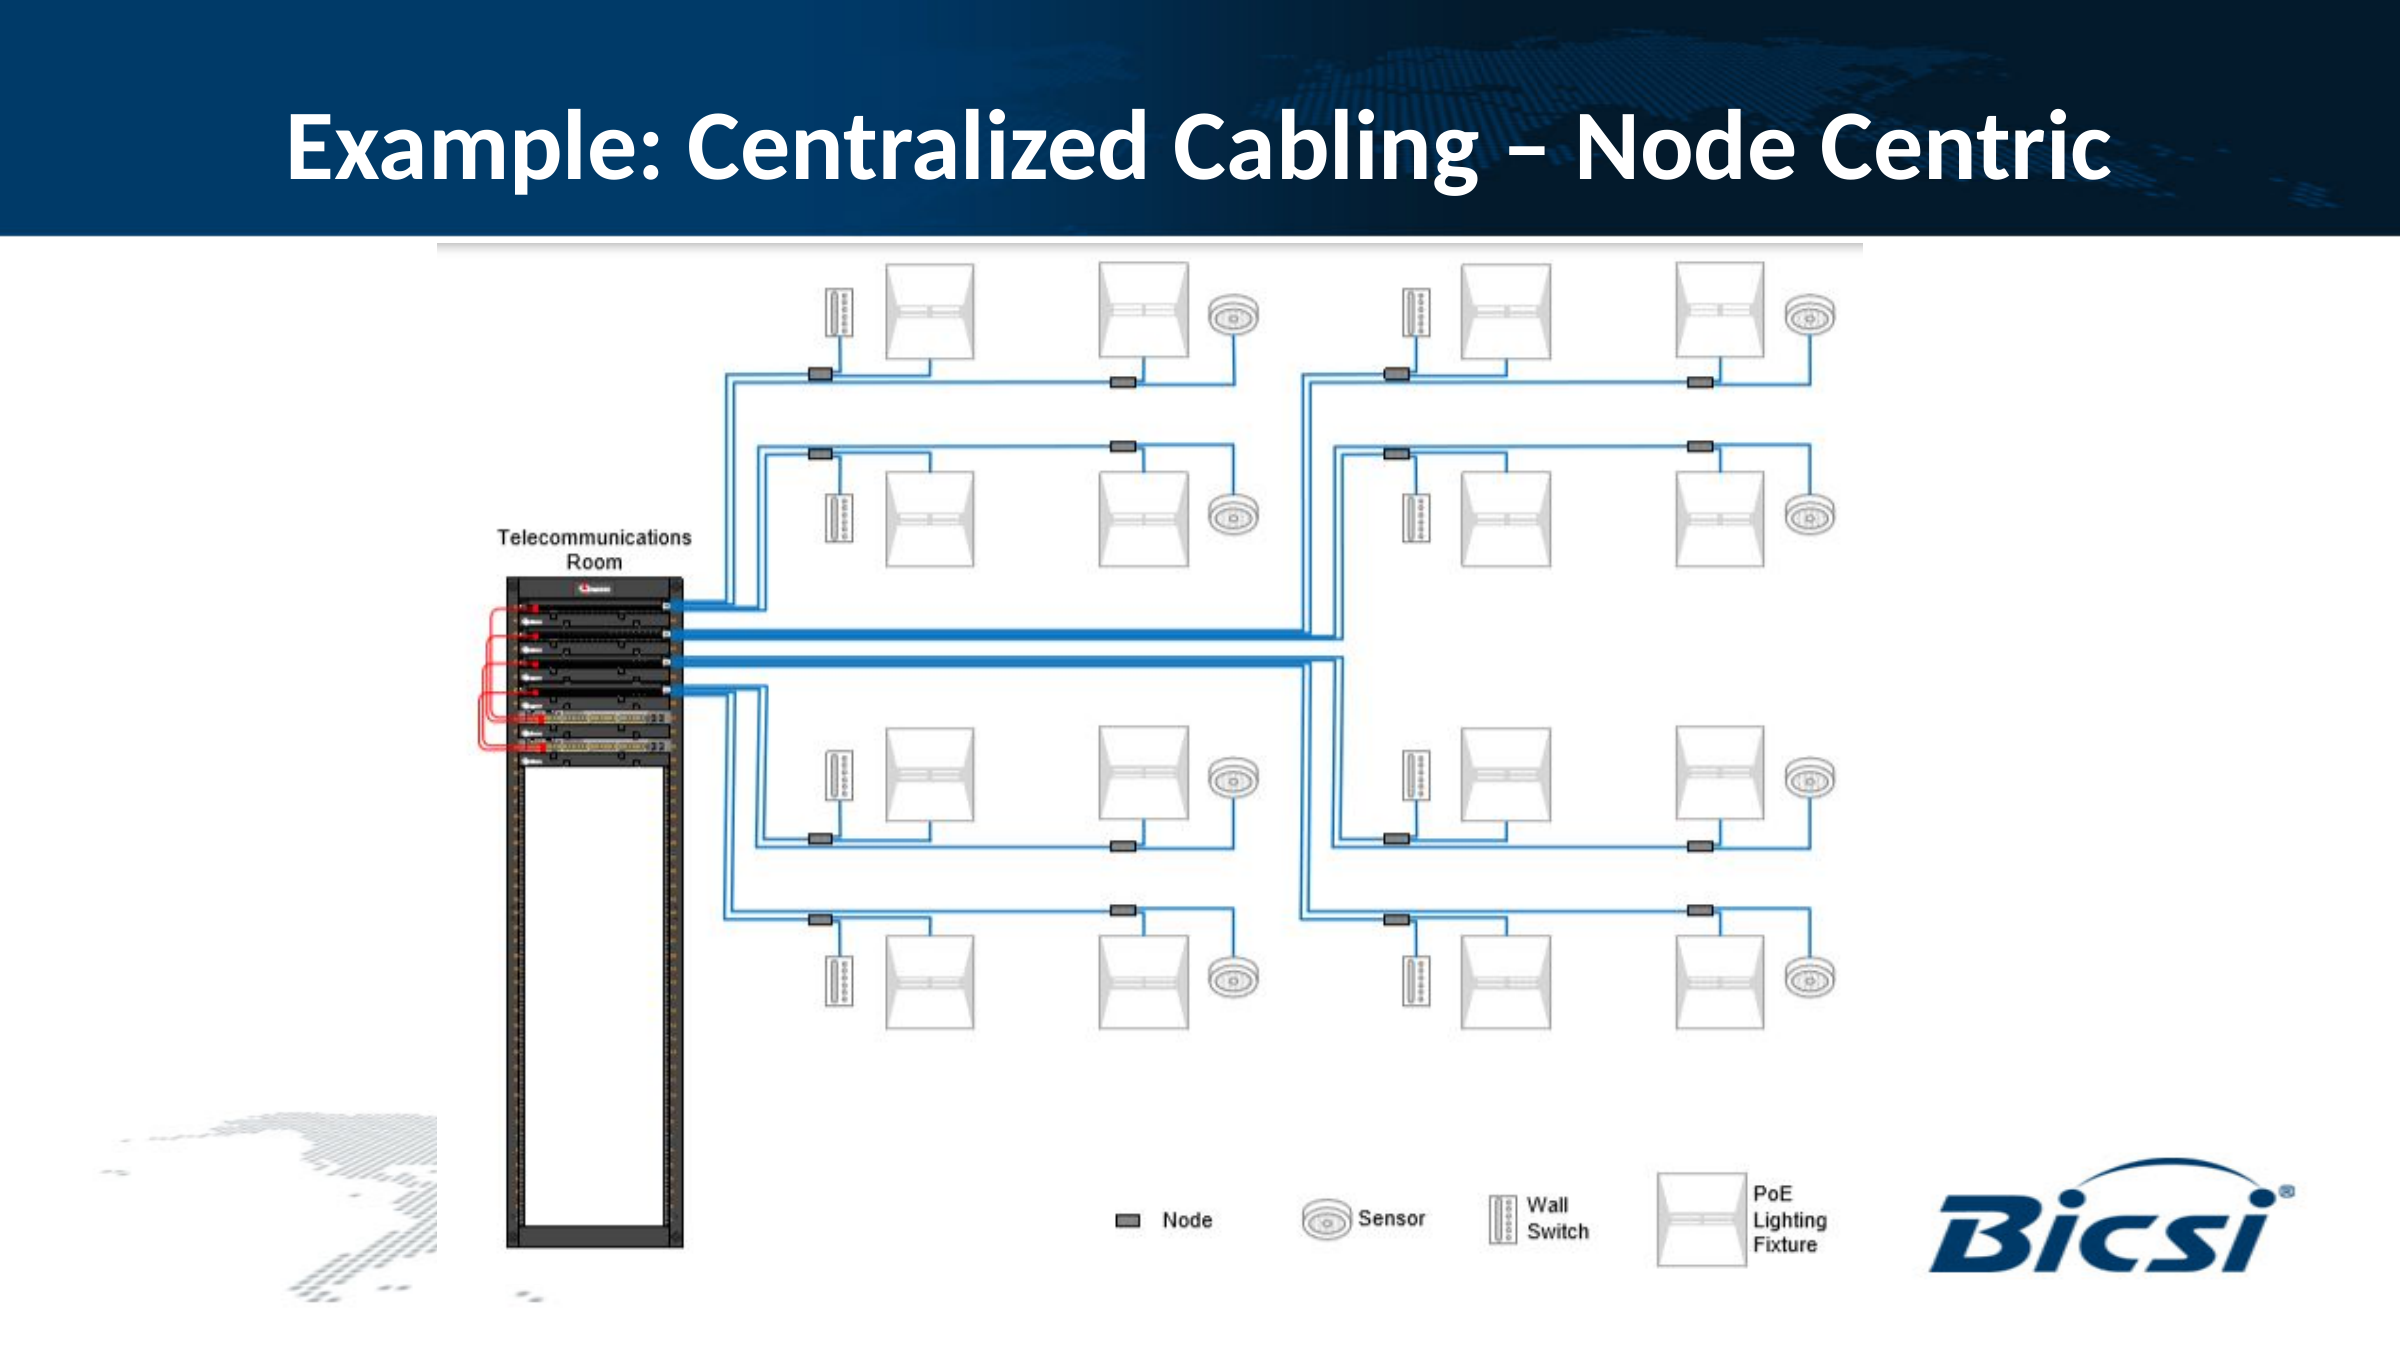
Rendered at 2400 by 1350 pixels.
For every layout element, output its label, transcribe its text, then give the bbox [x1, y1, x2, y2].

picture [0, 0, 2400, 1350]
title Example: Centralized Cabling – Node Centric [120, 54, 2280, 225]
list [437, 243, 1863, 1285]
